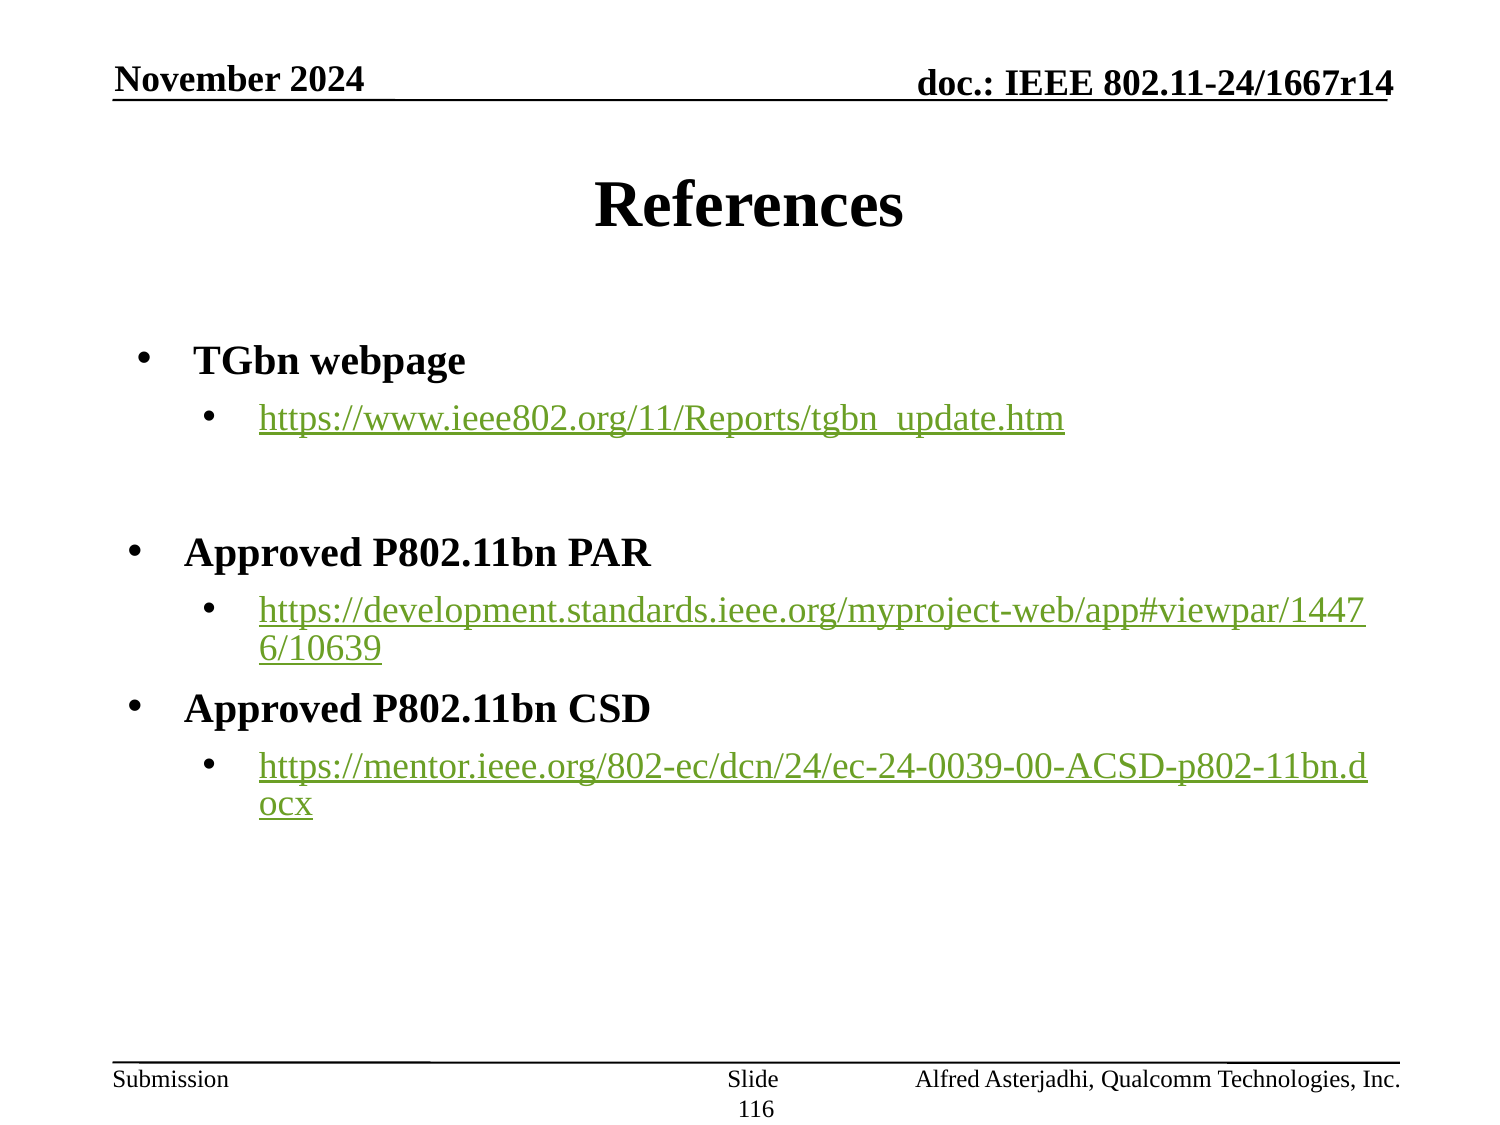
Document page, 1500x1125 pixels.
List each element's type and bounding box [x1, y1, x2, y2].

slide_number [114, 54, 493, 100]
title [112, 112, 1388, 288]
list [112, 324, 1388, 1000]
footer [878, 1061, 1402, 1093]
slide_number [712, 1061, 800, 1123]
